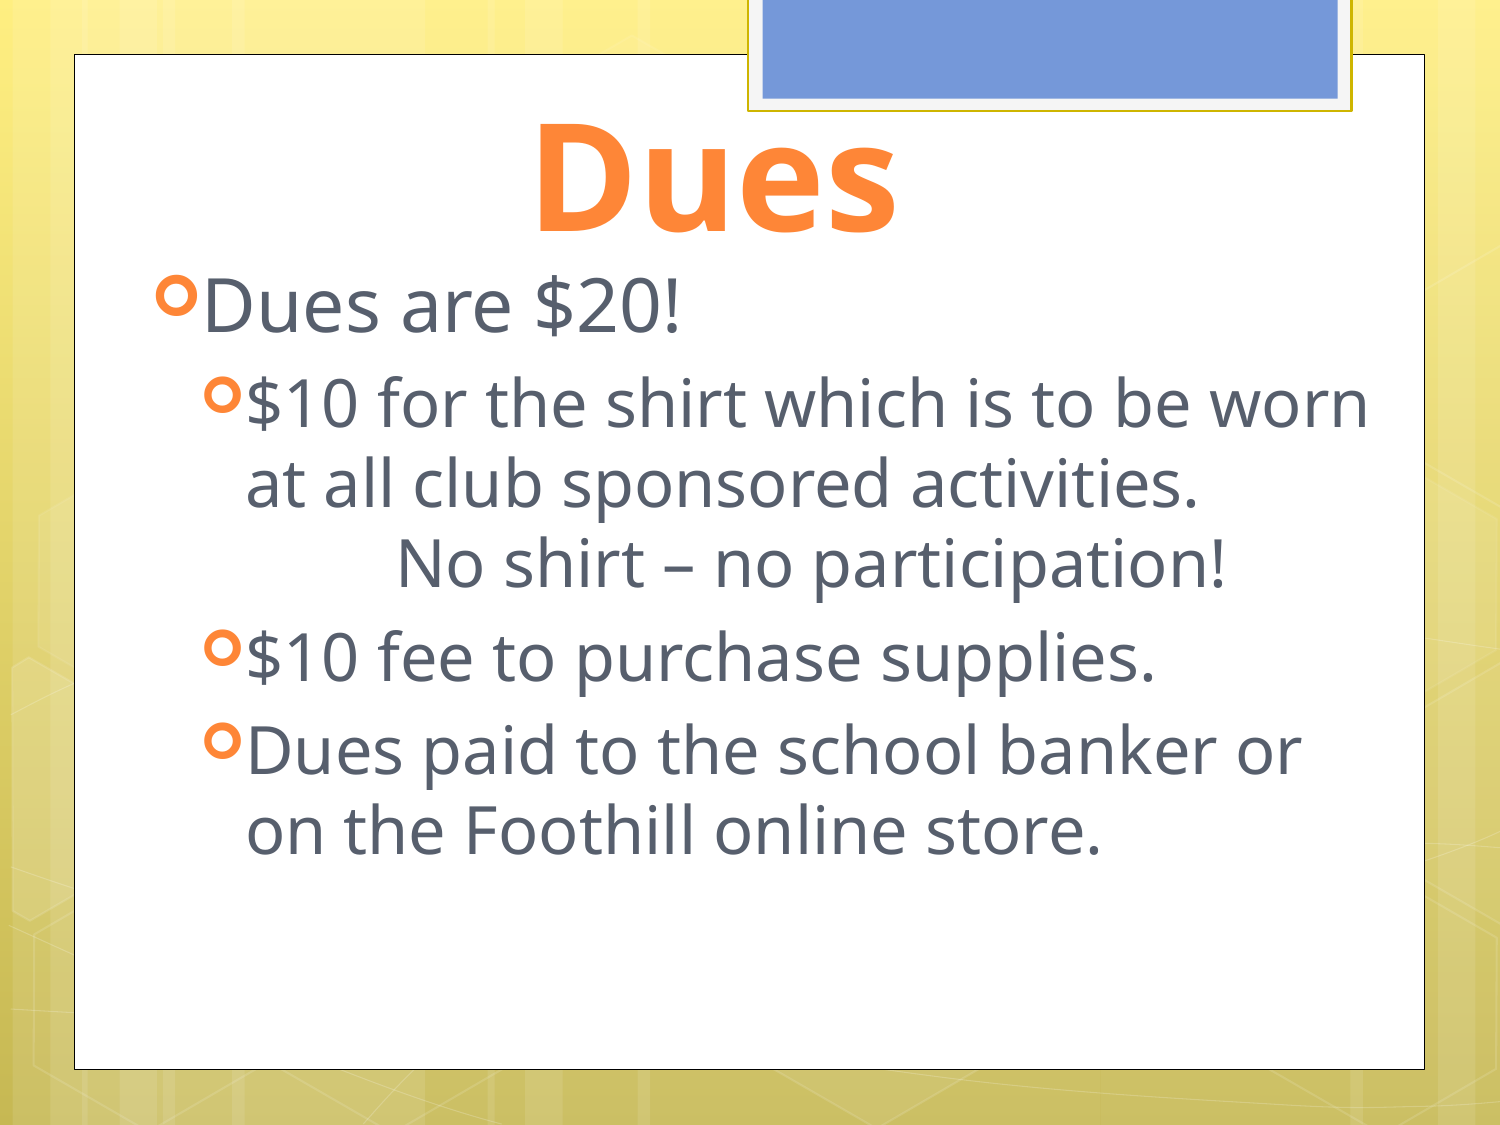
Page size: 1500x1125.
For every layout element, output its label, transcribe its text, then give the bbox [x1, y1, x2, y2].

title Dues [137, 162, 1290, 249]
list Dues are $20! $10 for the shirt which is to be worn at all club sponsored activities. No shirt – no participation! $10 fee to purchase supplies. Dues paid to the school banker or on the Foothill online store. [125, 249, 1388, 957]
